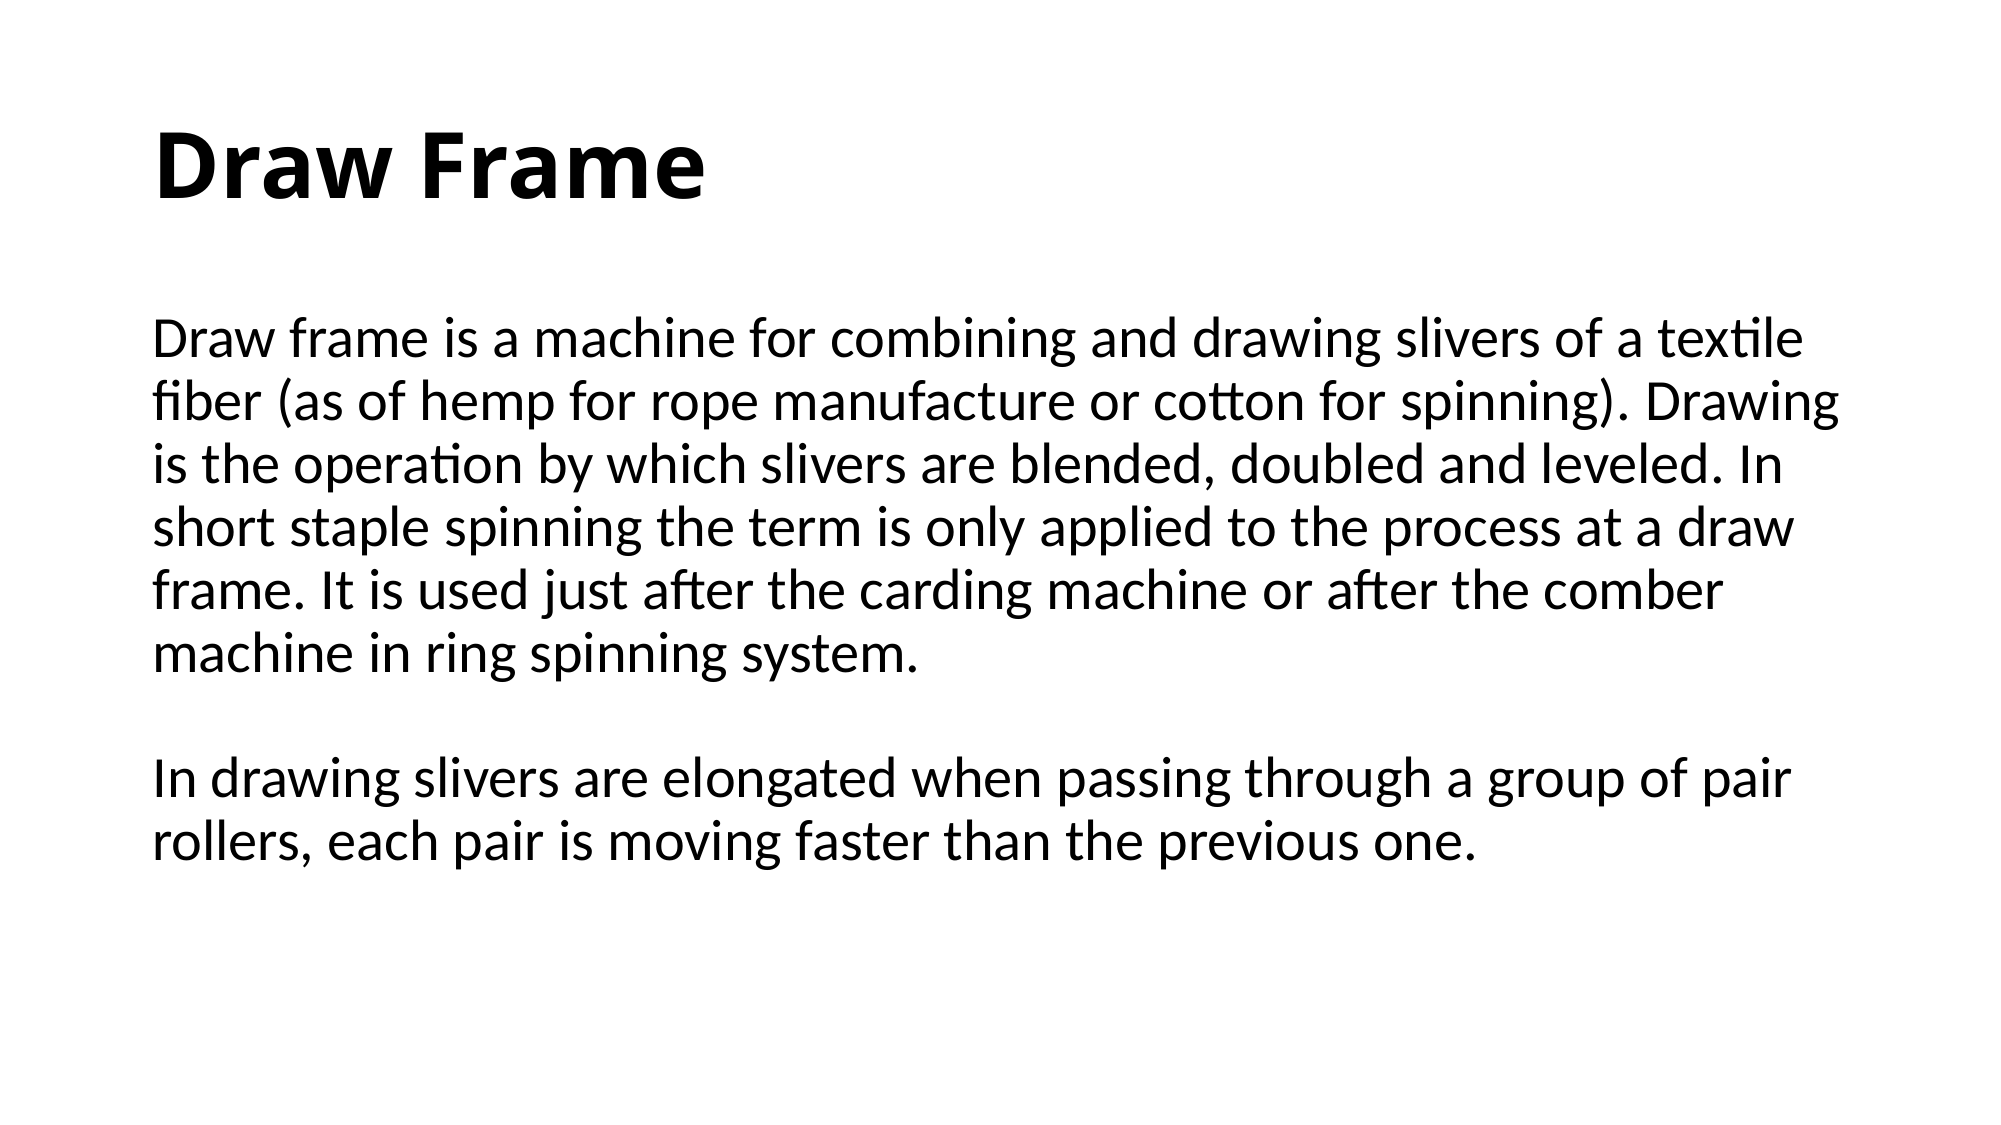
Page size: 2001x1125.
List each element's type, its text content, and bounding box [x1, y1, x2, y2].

title Draw Frame [137, 59, 1863, 278]
list Draw frame is a machine for combining and drawing slivers of a textile fiber (as of hemp for rope manufacture or cotton for spinning). Drawing is the operation by which slivers are blended, doubled and leveled. In short staple spinning the term is only applied to the process at a draw frame. It is used just after the carding machine or after the comber machine in ring spinning system. In drawing slivers are elongated when passing through a group of pair rollers, each pair is moving faster than the previous one. [137, 299, 1863, 1014]
